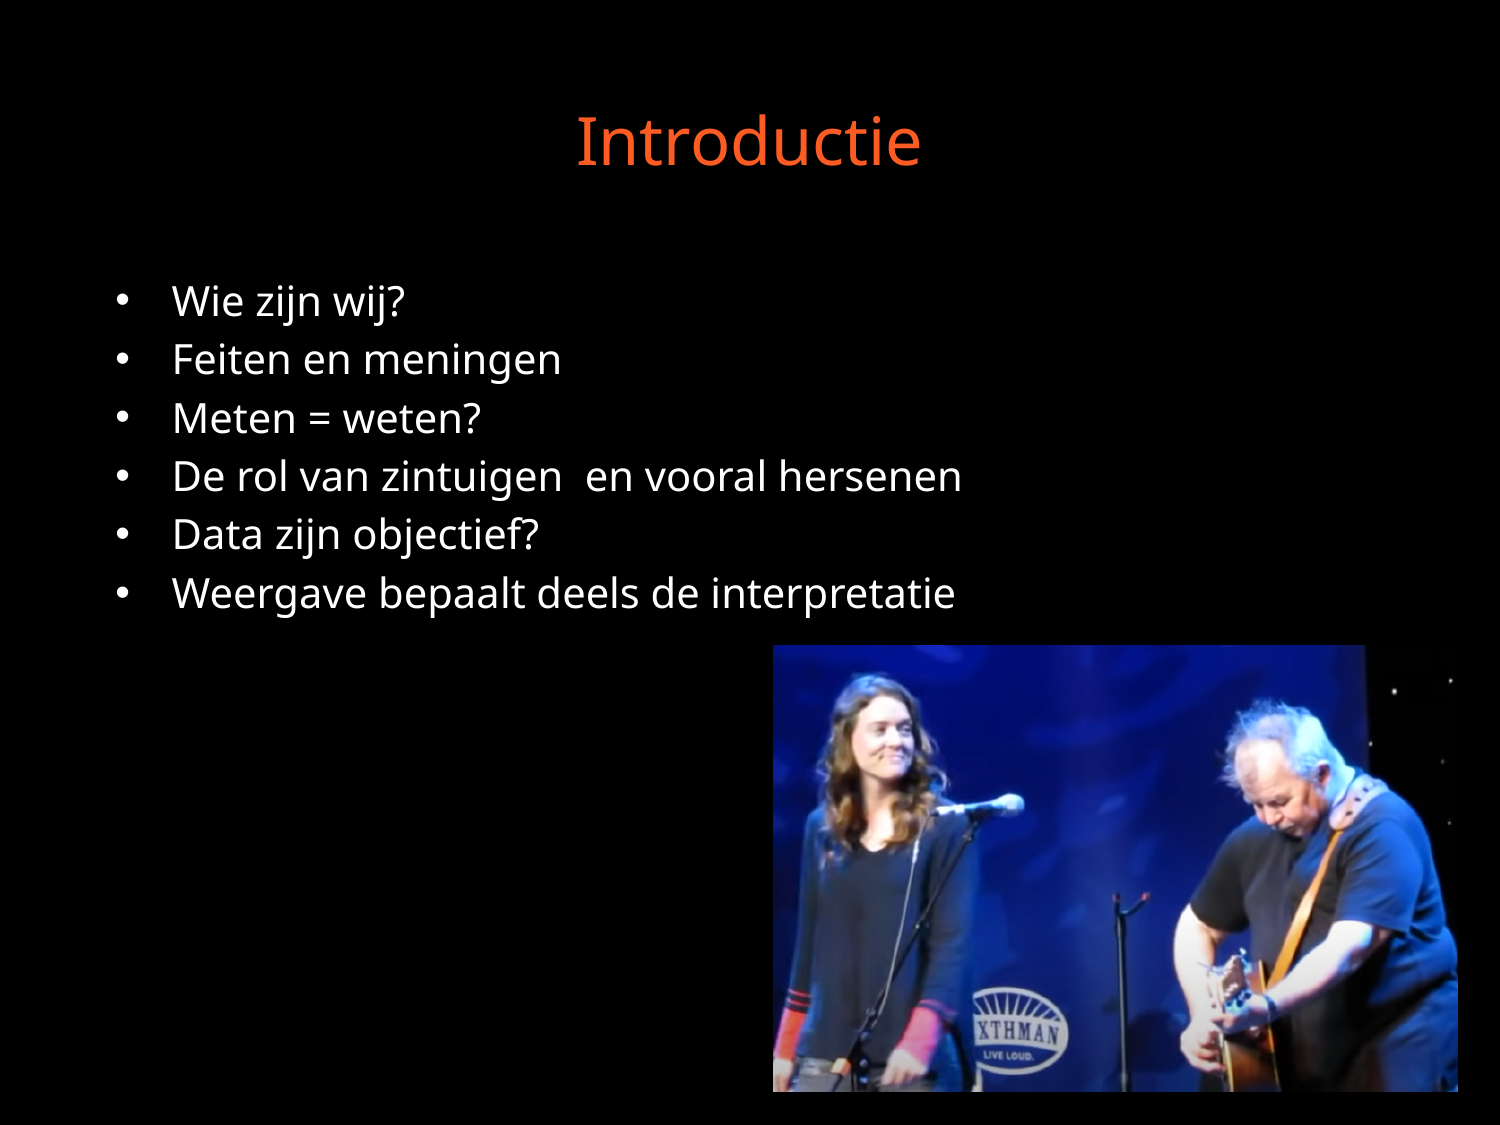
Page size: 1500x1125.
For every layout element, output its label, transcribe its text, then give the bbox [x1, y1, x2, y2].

list Wie zijn wij? Feiten en meningen Meten = weten? De rol van zintuigen en vooral hersenen Data zijn objectief? Weergave bepaalt deels de interpretatie [100, 267, 1012, 1010]
title Introductie [75, 45, 1425, 233]
picture [773, 644, 1458, 1092]
